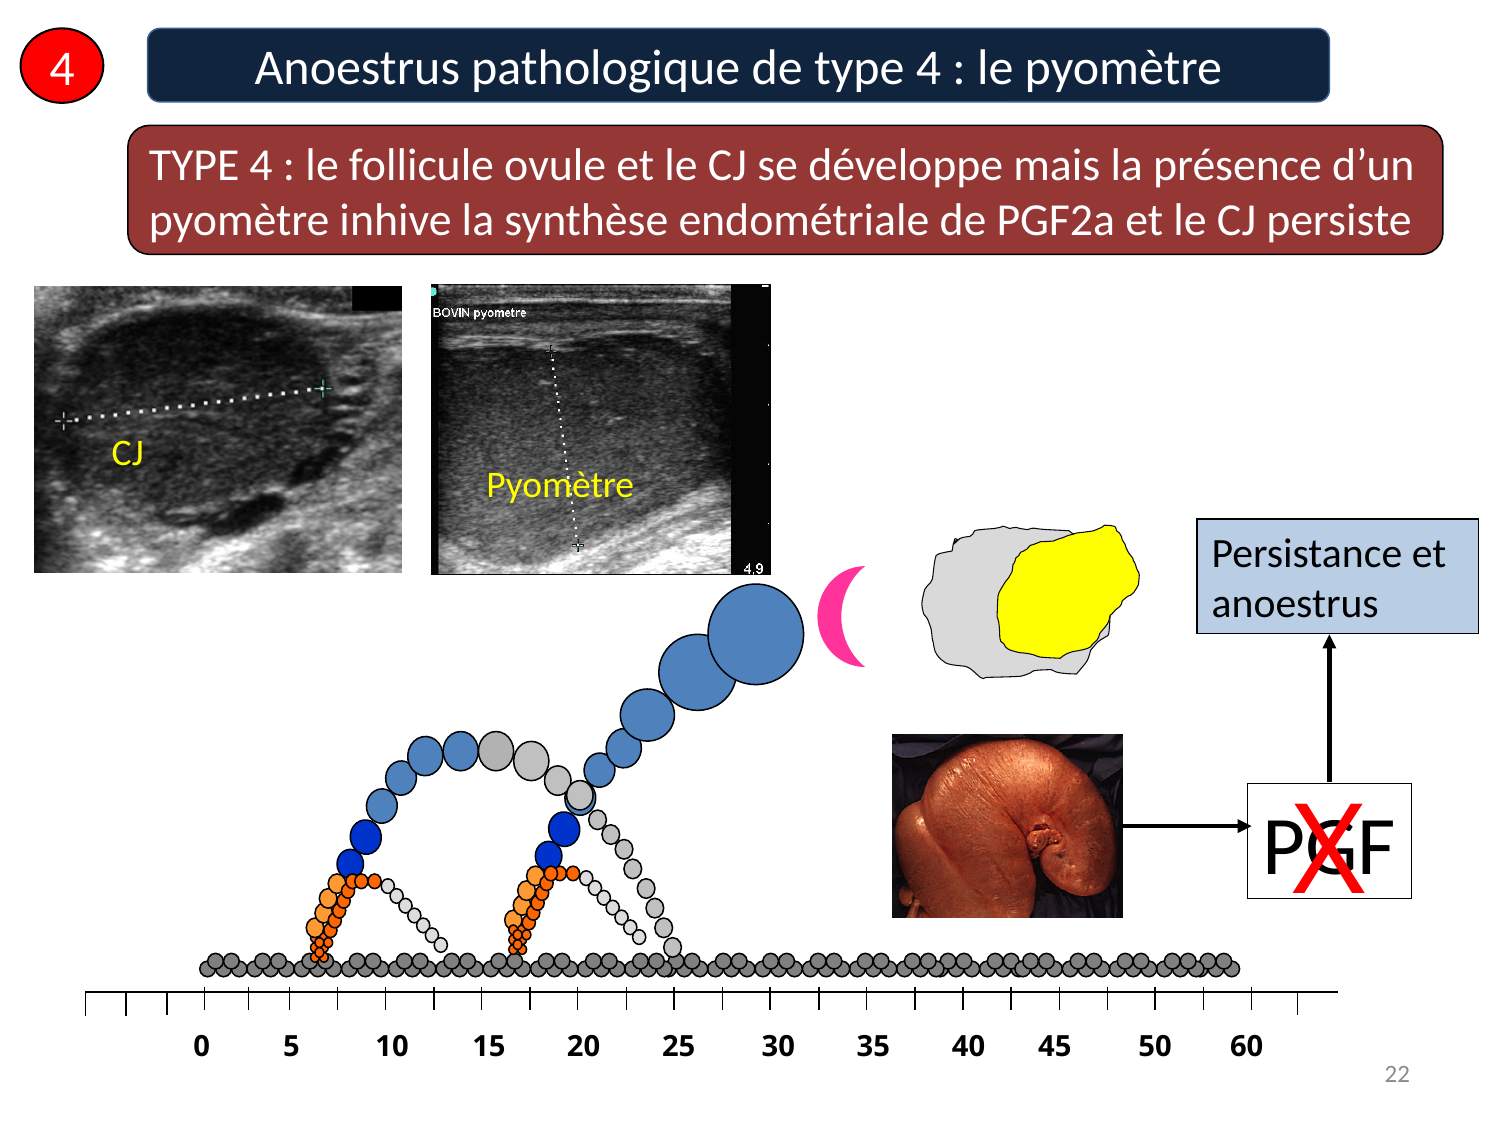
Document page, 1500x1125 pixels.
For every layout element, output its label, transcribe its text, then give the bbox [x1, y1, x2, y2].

text_box 60 [1215, 1020, 1279, 1042]
text_box Anoestrus pathologique de type 4 : le pyomètre [145, 26, 1332, 104]
text_box [1140, 525, 1296, 644]
text_box 5 [268, 1020, 315, 1070]
text_box 4 [18, 26, 106, 105]
text_box TYPE 4 : le follicule ovule et le CJ se développe mais la présence d’un pyomètre inhive la synthèse endométriale de PGF2a et le CJ persiste [125, 123, 1446, 257]
text_box PGF [1247, 783, 1278, 899]
text_box 45 [1023, 1020, 1087, 1070]
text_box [199, 953, 1240, 978]
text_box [430, 284, 771, 575]
text_box PGF [1381, 783, 1412, 899]
text_box 35 [841, 1020, 905, 1070]
text_box 0 [178, 1020, 226, 1070]
text_box 30 [746, 1020, 810, 1070]
text_box 15 [457, 1020, 521, 1070]
text_box 25 [647, 1020, 711, 1070]
text_box 40 [937, 1020, 1001, 1070]
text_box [33, 285, 402, 573]
text_box 10 [360, 1020, 424, 1070]
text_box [305, 524, 1140, 963]
text_box Persistance et anoestrus [1196, 518, 1479, 634]
text_box 50 [1123, 1020, 1187, 1042]
text_box 20 [552, 1020, 616, 1070]
slide_number 22 [1074, 1042, 1425, 1103]
text_box X [1278, 761, 1381, 926]
